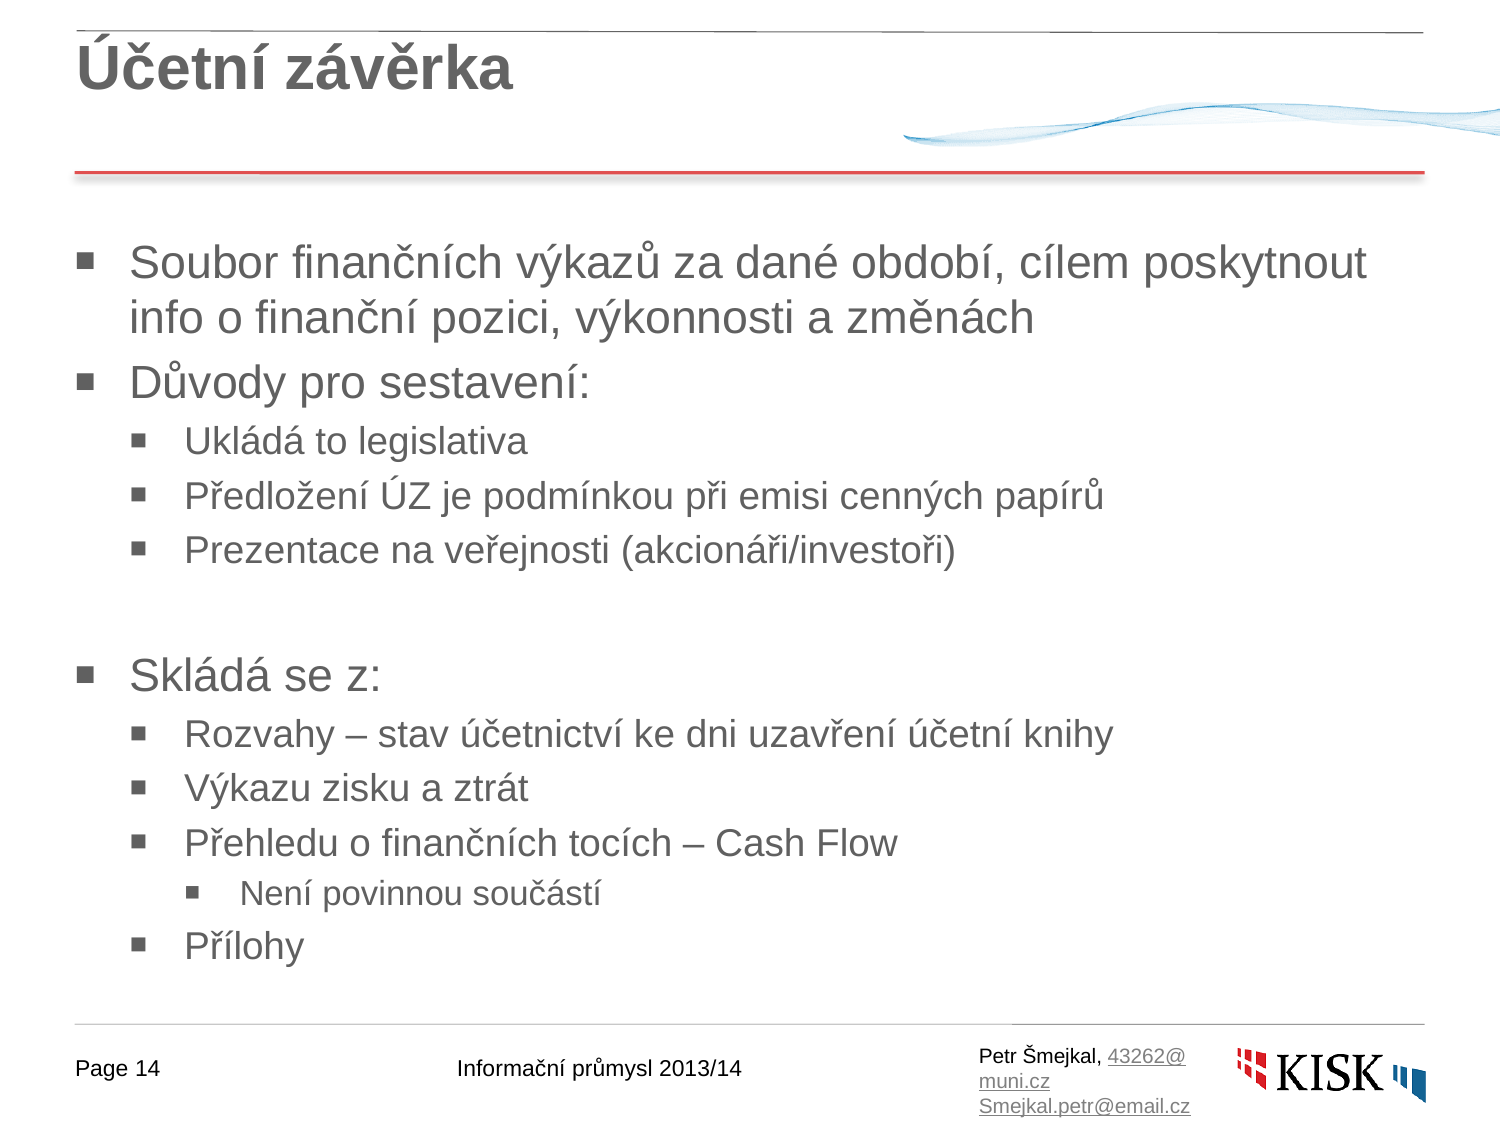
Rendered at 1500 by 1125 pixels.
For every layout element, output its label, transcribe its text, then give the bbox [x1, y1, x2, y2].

list Soubor finančních výkazů za dané období, cílem poskytnout info o finanční pozici, výkonnosti a změnách Důvody pro sestavení: Ukládá to legislativa Předložení ÚZ je podmínkou při emisi cenných papírů Prezentace na veřejnosti (akcionáři/investoři) Skládá se z: Rozvahy – stav účetnictví ke dni uzavření účetní knihy Výkazu zisku a ztrát Přehledu o finančních tocích – Cash Flow Není povinnou součástí Přílohy [74, 231, 1426, 974]
picture [1318, 101, 1500, 149]
title Účetní závěrka [76, 32, 1318, 175]
picture [1237, 1046, 1426, 1103]
